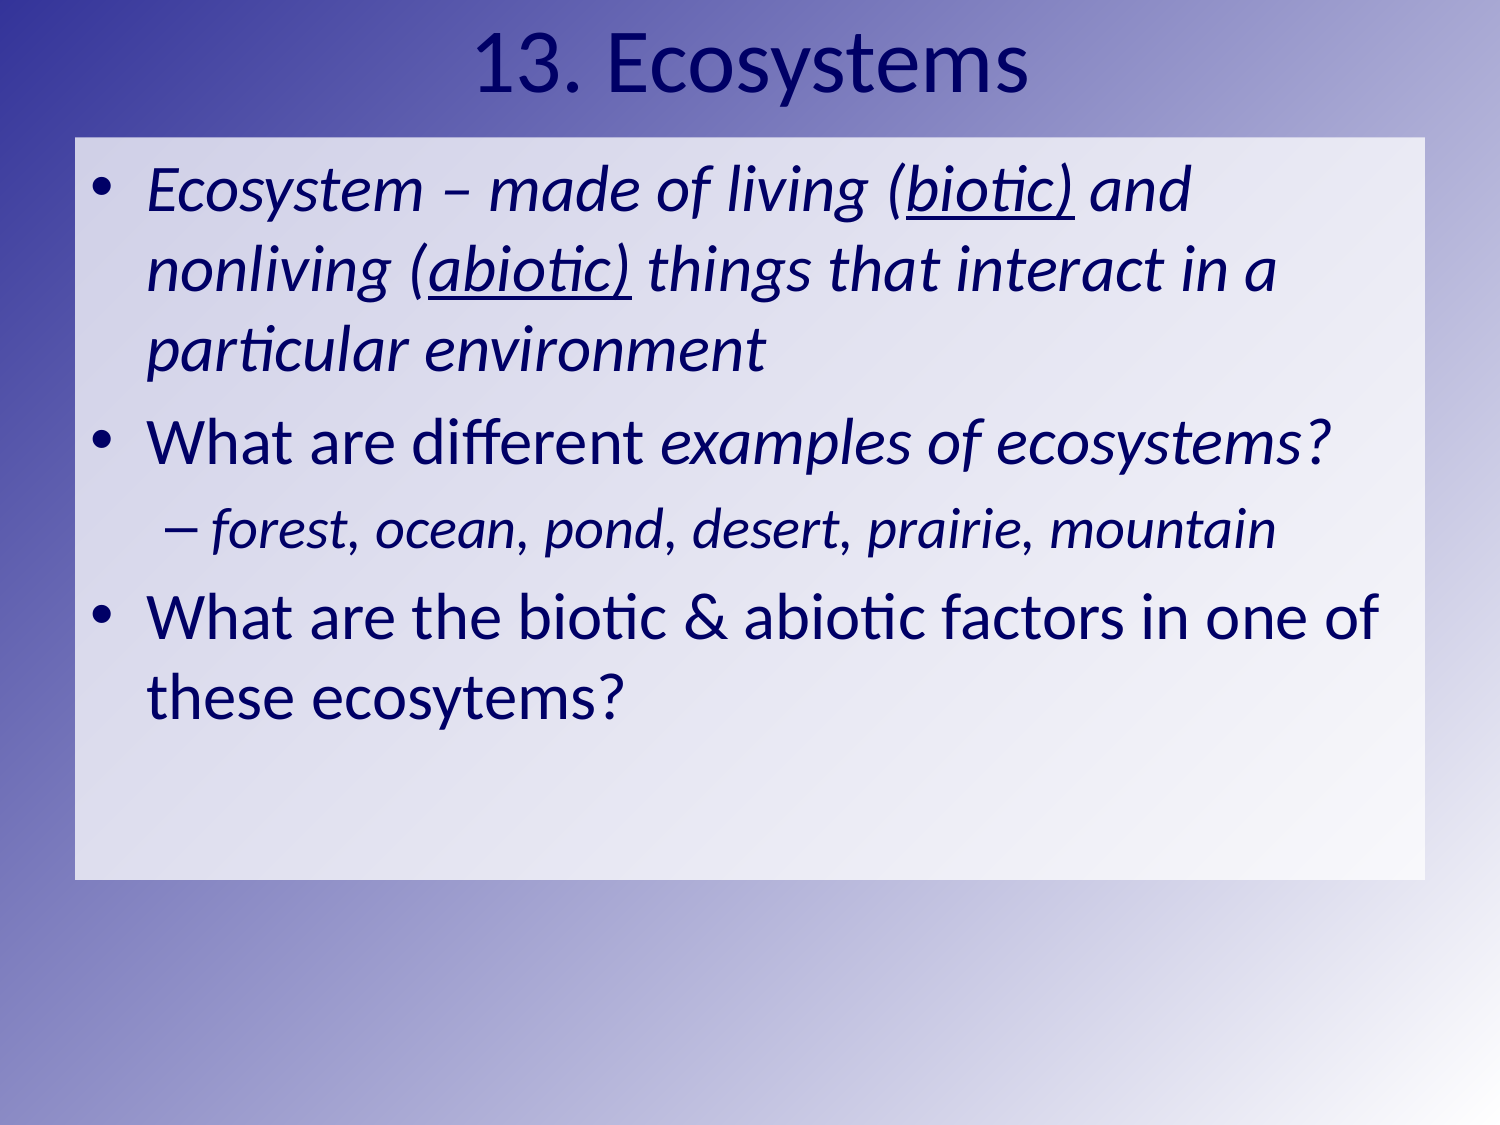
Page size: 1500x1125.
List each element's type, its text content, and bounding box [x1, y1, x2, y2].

list Ecosystem – made of living (biotic) and nonliving (abiotic) things that interact in a particular environment What are different examples of ecosystems? forest, ocean, pond, desert, prairie, mountain What are the biotic & abiotic factors in one of these ecosytems? [74, 137, 1426, 881]
title 13. Ecosystems [74, 0, 1426, 137]
